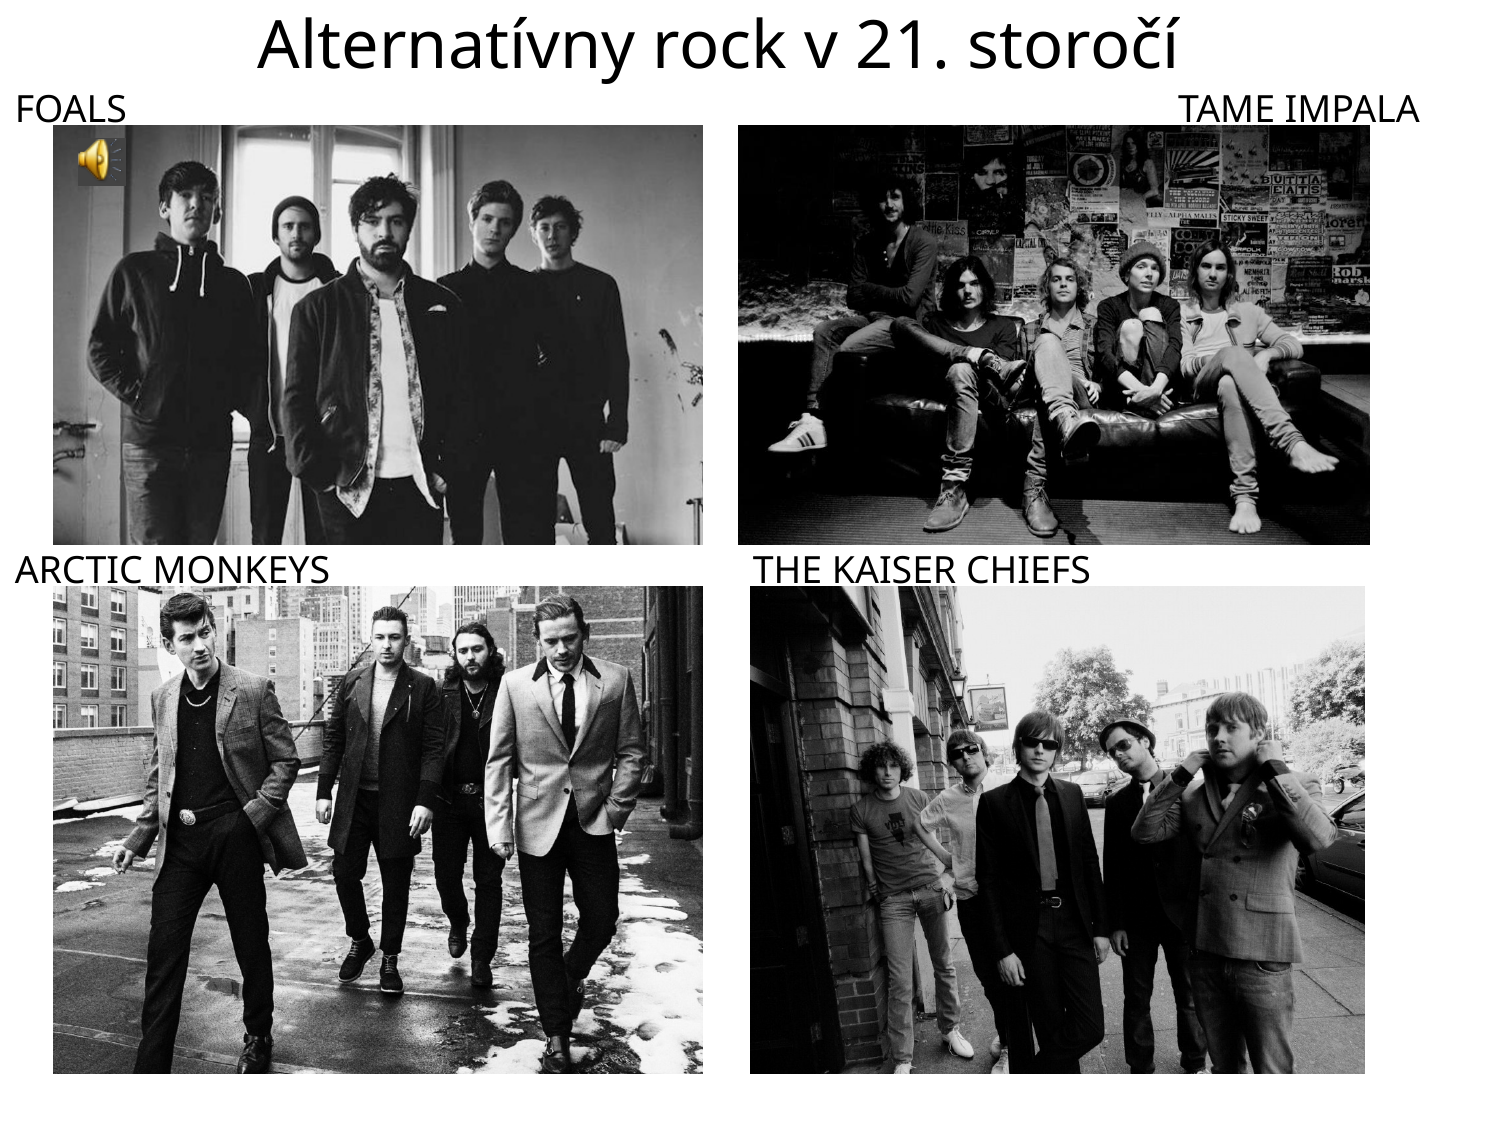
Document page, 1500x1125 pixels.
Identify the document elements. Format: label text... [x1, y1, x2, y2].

text_box THE KAISER CHIEFS [738, 552, 1258, 599]
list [52, 125, 703, 545]
picture [52, 585, 703, 1074]
title Alternatívny rock v 21. storočí [53, 0, 1404, 136]
text_box FOALS [0, 78, 195, 138]
picture [737, 125, 1370, 545]
picture [76, 136, 127, 188]
text_box ARCTIC MONKEYS [0, 538, 384, 599]
picture [749, 585, 1365, 1075]
text_box TAME IMPALA [1163, 78, 1500, 138]
